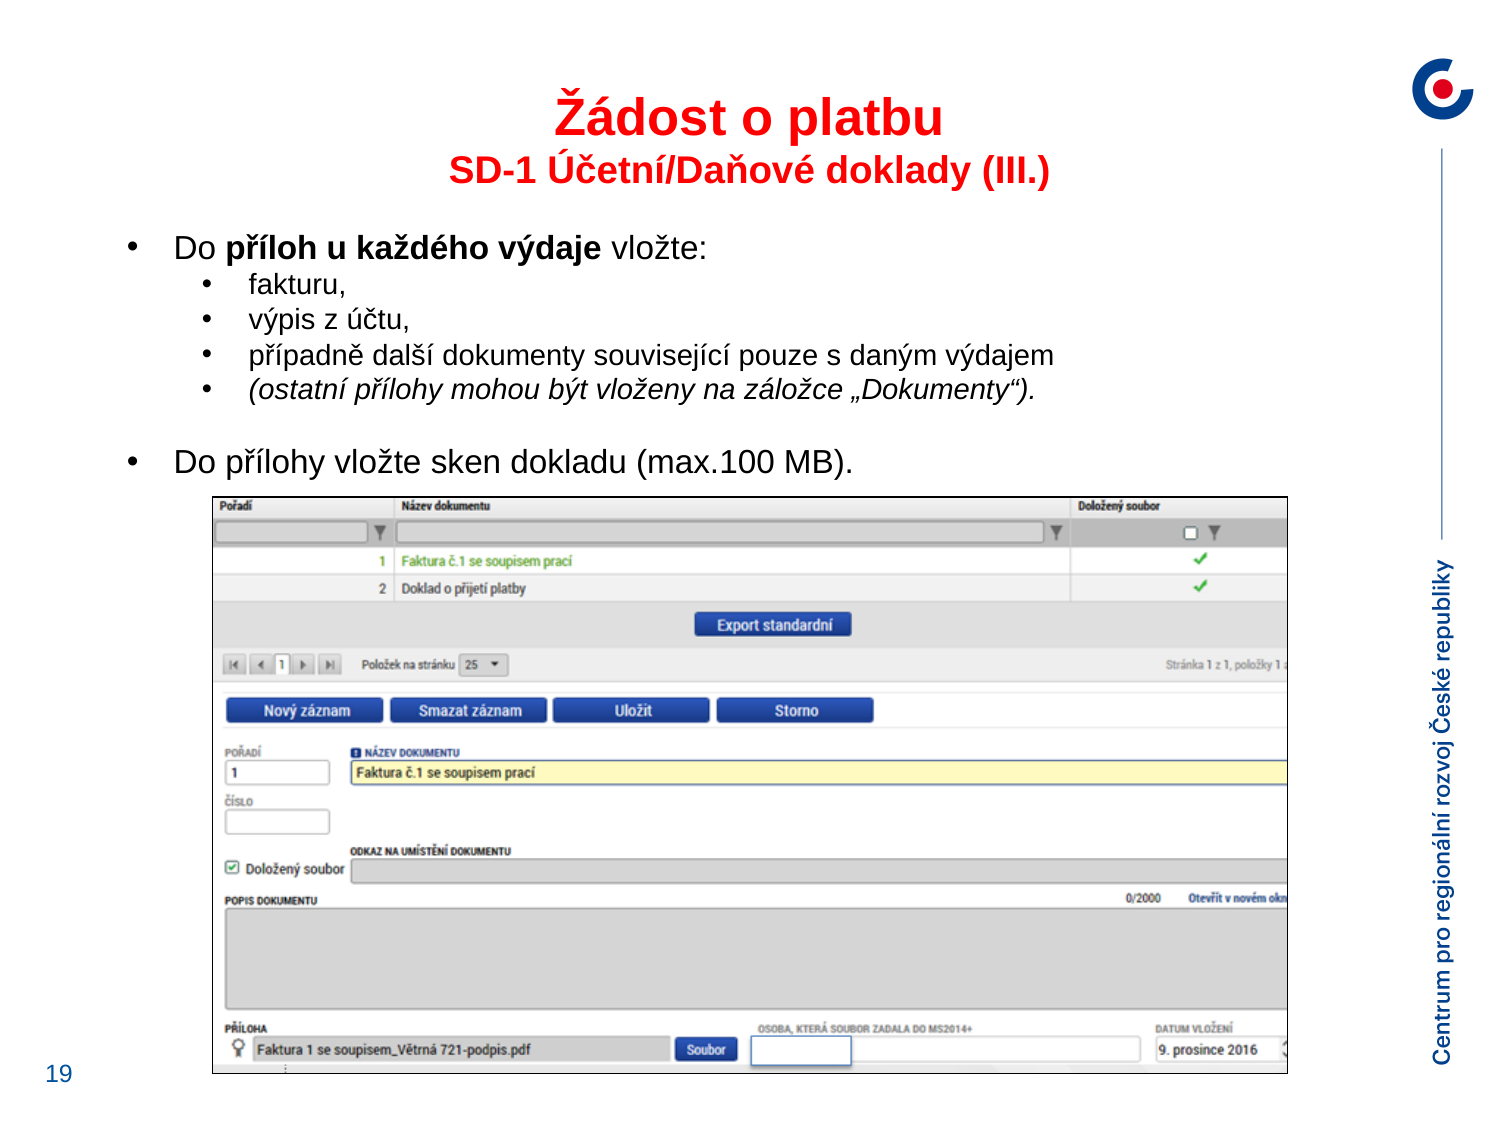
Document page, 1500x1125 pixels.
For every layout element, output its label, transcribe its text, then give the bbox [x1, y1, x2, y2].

slide_number 19 [30, 1042, 113, 1103]
picture [0, 0, 1500, 1125]
text_box Do příloh u každého výdaje vložte: fakturu, výpis z účtu, případně další dokumenty související pouze s daným výdajem (ostatní přílohy mohou být vloženy na záložce „Dokumenty“). Do přílohy vložte sken dokladu (max.100 MB). [112, 218, 1416, 488]
text_box Žádost o platbu SD-1 Účetní/Daňové doklady (III.) [134, 75, 1365, 200]
